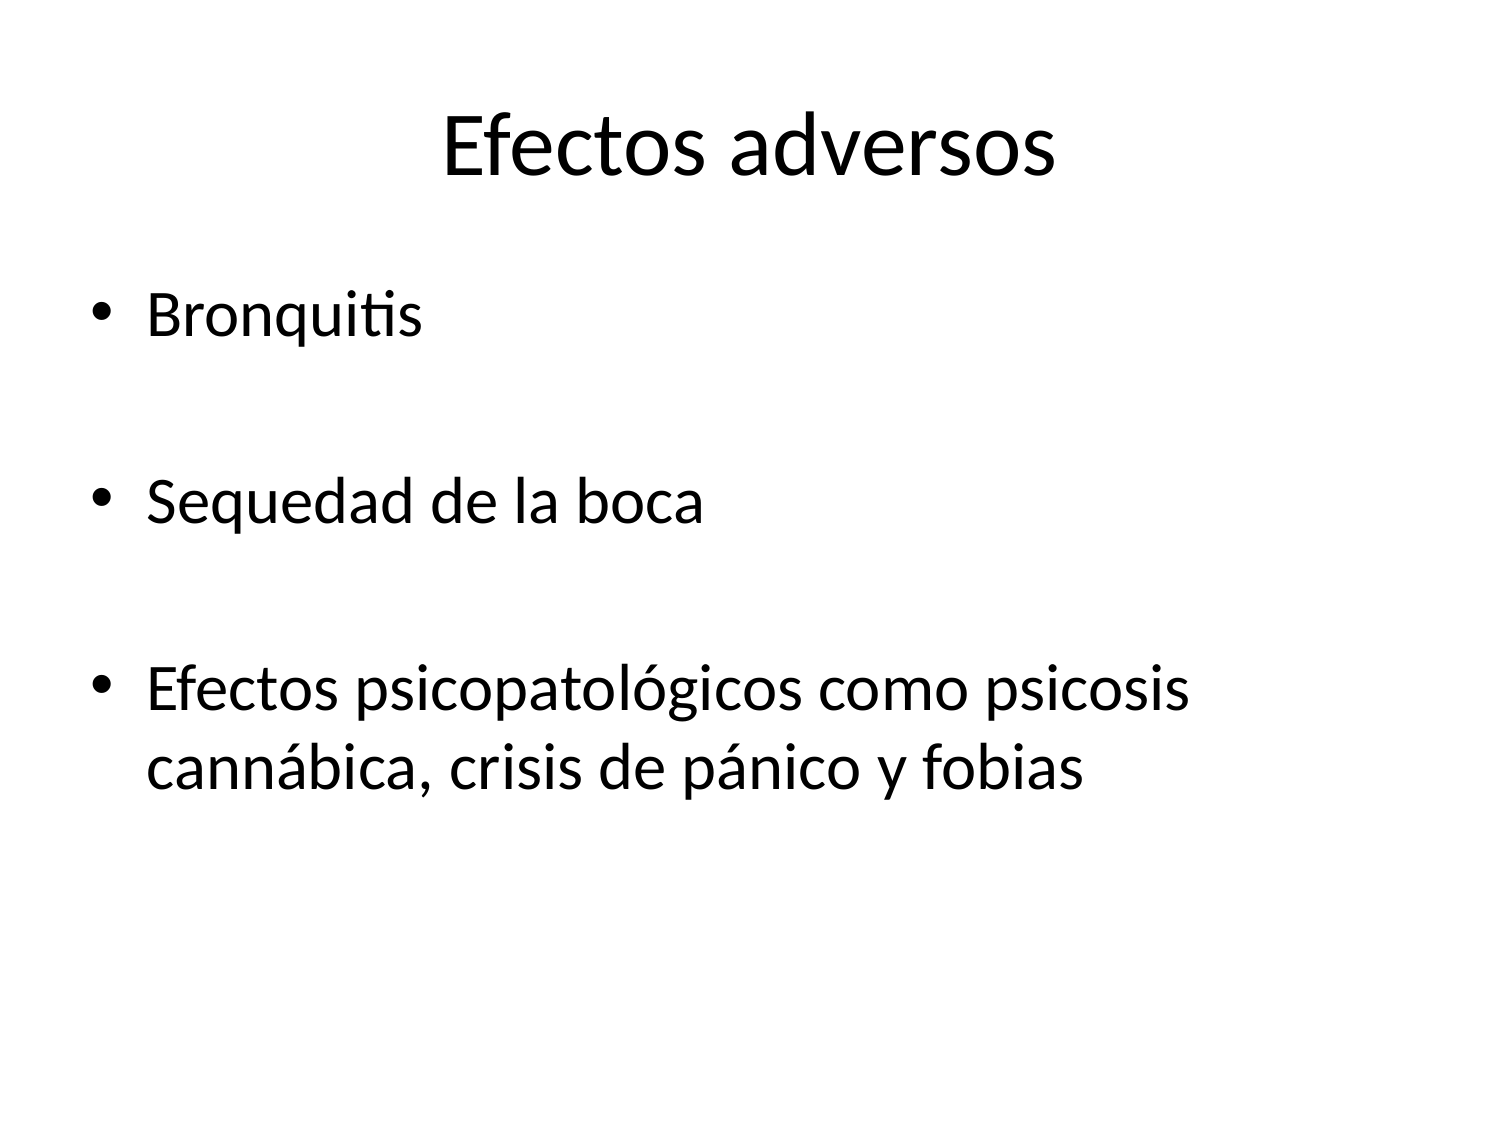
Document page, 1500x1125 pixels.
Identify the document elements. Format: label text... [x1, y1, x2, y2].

title Efectos adversos [75, 45, 1425, 233]
list Bronquitis Sequedad de la boca Efectos psicopatológicos como psicosis cannábica, crisis de pánico y fobias [75, 262, 1425, 1005]
